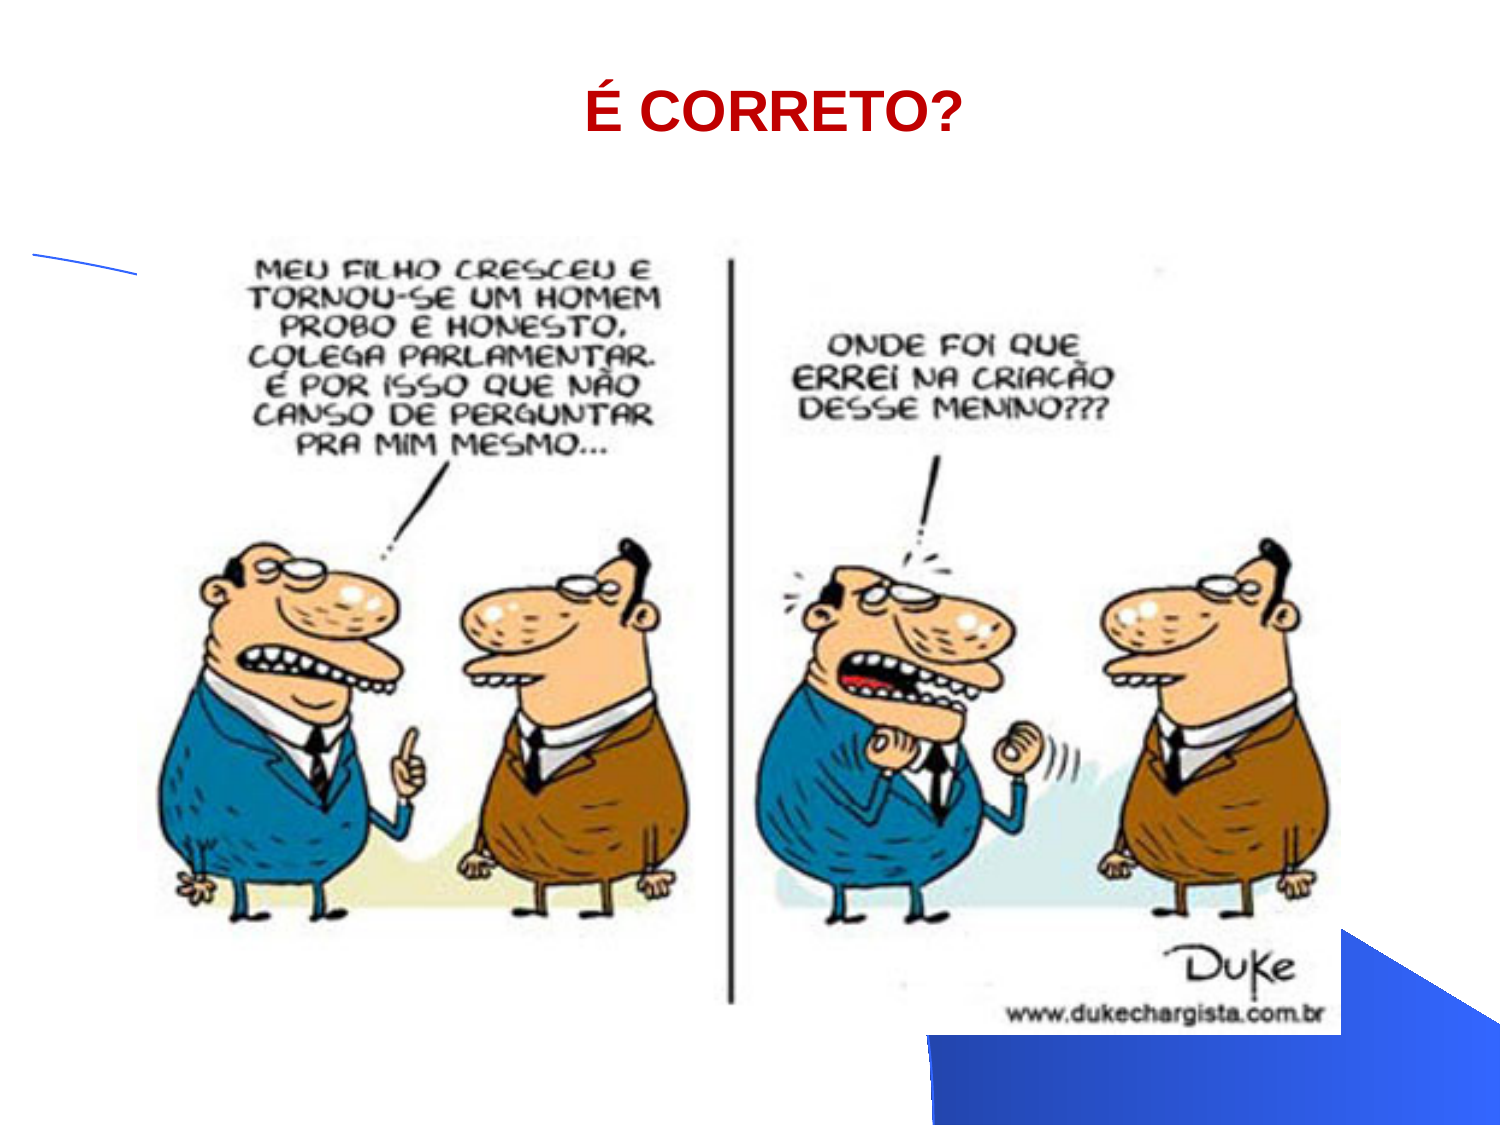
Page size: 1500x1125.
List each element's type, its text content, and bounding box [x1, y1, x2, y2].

text_box É CORRETO? [137, 50, 1413, 150]
picture [137, 236, 1341, 1036]
